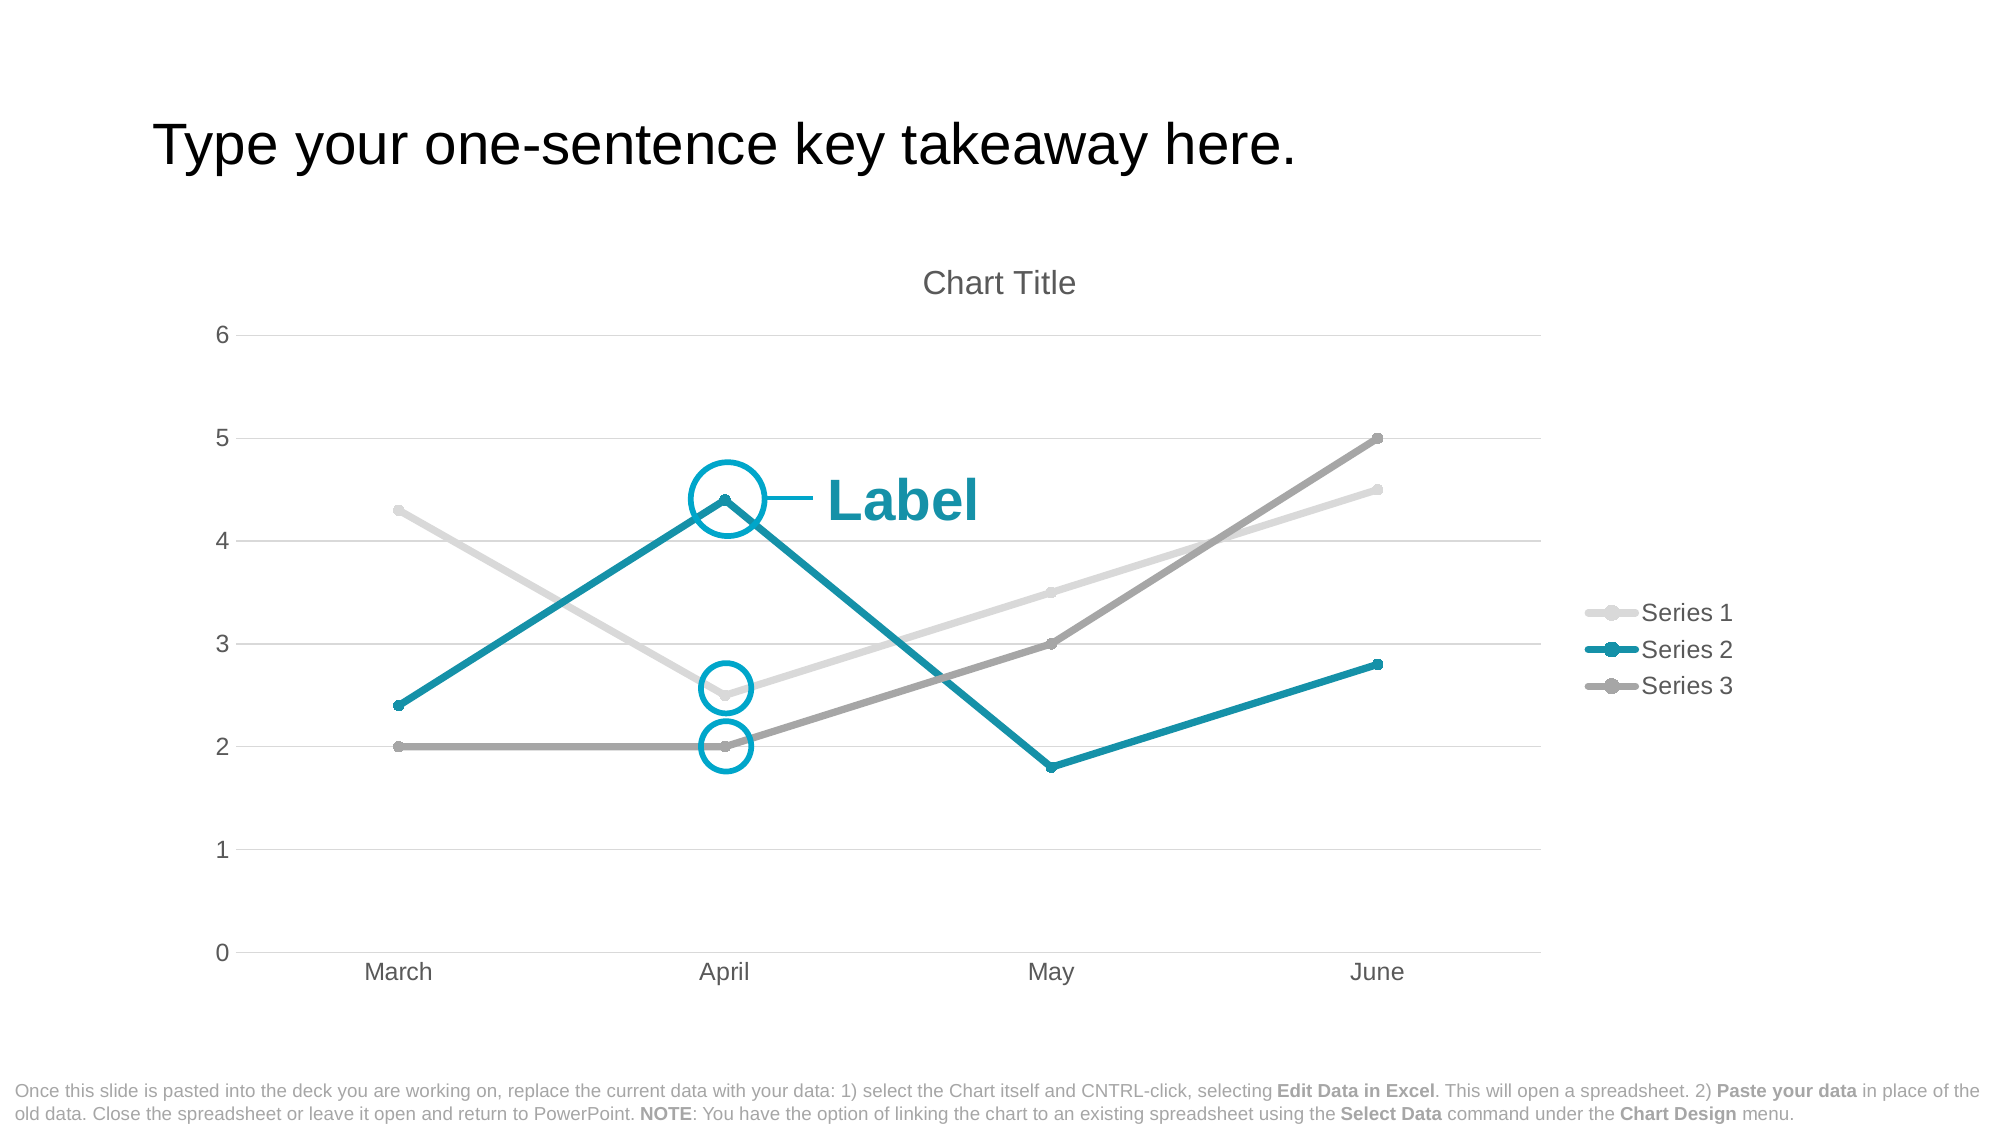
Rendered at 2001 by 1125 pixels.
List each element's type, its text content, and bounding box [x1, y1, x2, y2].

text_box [690, 454, 1188, 541]
title Type your one-sentence key takeaway here. [137, 59, 1863, 231]
chart [137, 231, 1863, 1007]
text_box Once this slide is pasted into the deck you are working on, replace the current data with your data: 1) select the Chart itself and CNTRL-click, selecting Edit Data in Excel. This will open a spreadsheet. 2) Paste your data in place of the old data. Close the spreadsheet or leave it open and return to PowerPoint. NOTE: You have the option of linking the chart to an existing spreadsheet using the Select Data command under the Chart Design menu. [0, 1076, 2000, 1125]
